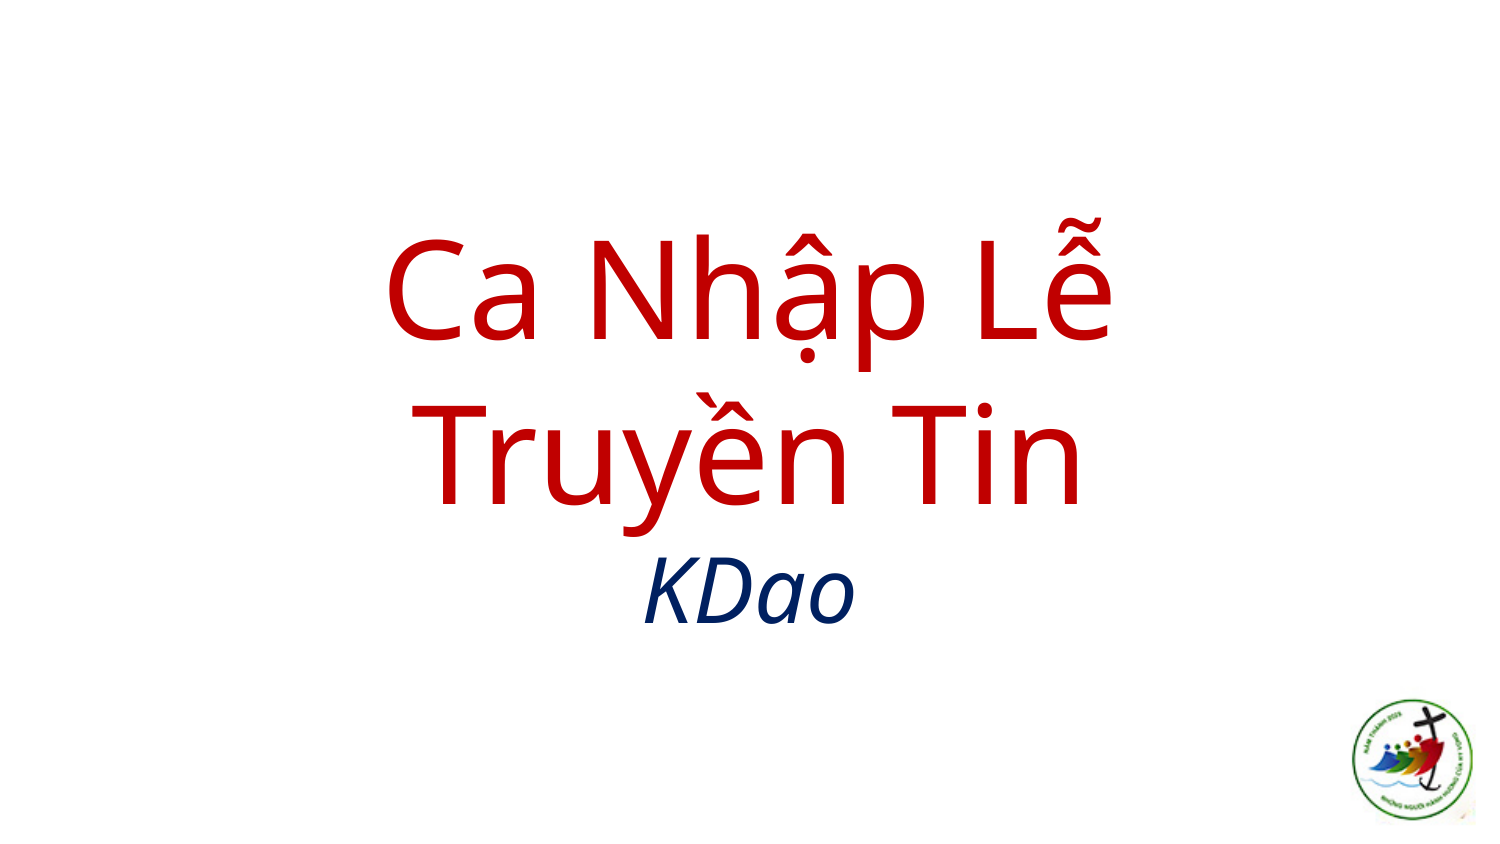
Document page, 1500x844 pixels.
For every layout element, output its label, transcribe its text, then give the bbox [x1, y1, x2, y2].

title Ca Nhập Lễ Truyền Tin KDao [0, 0, 1500, 844]
